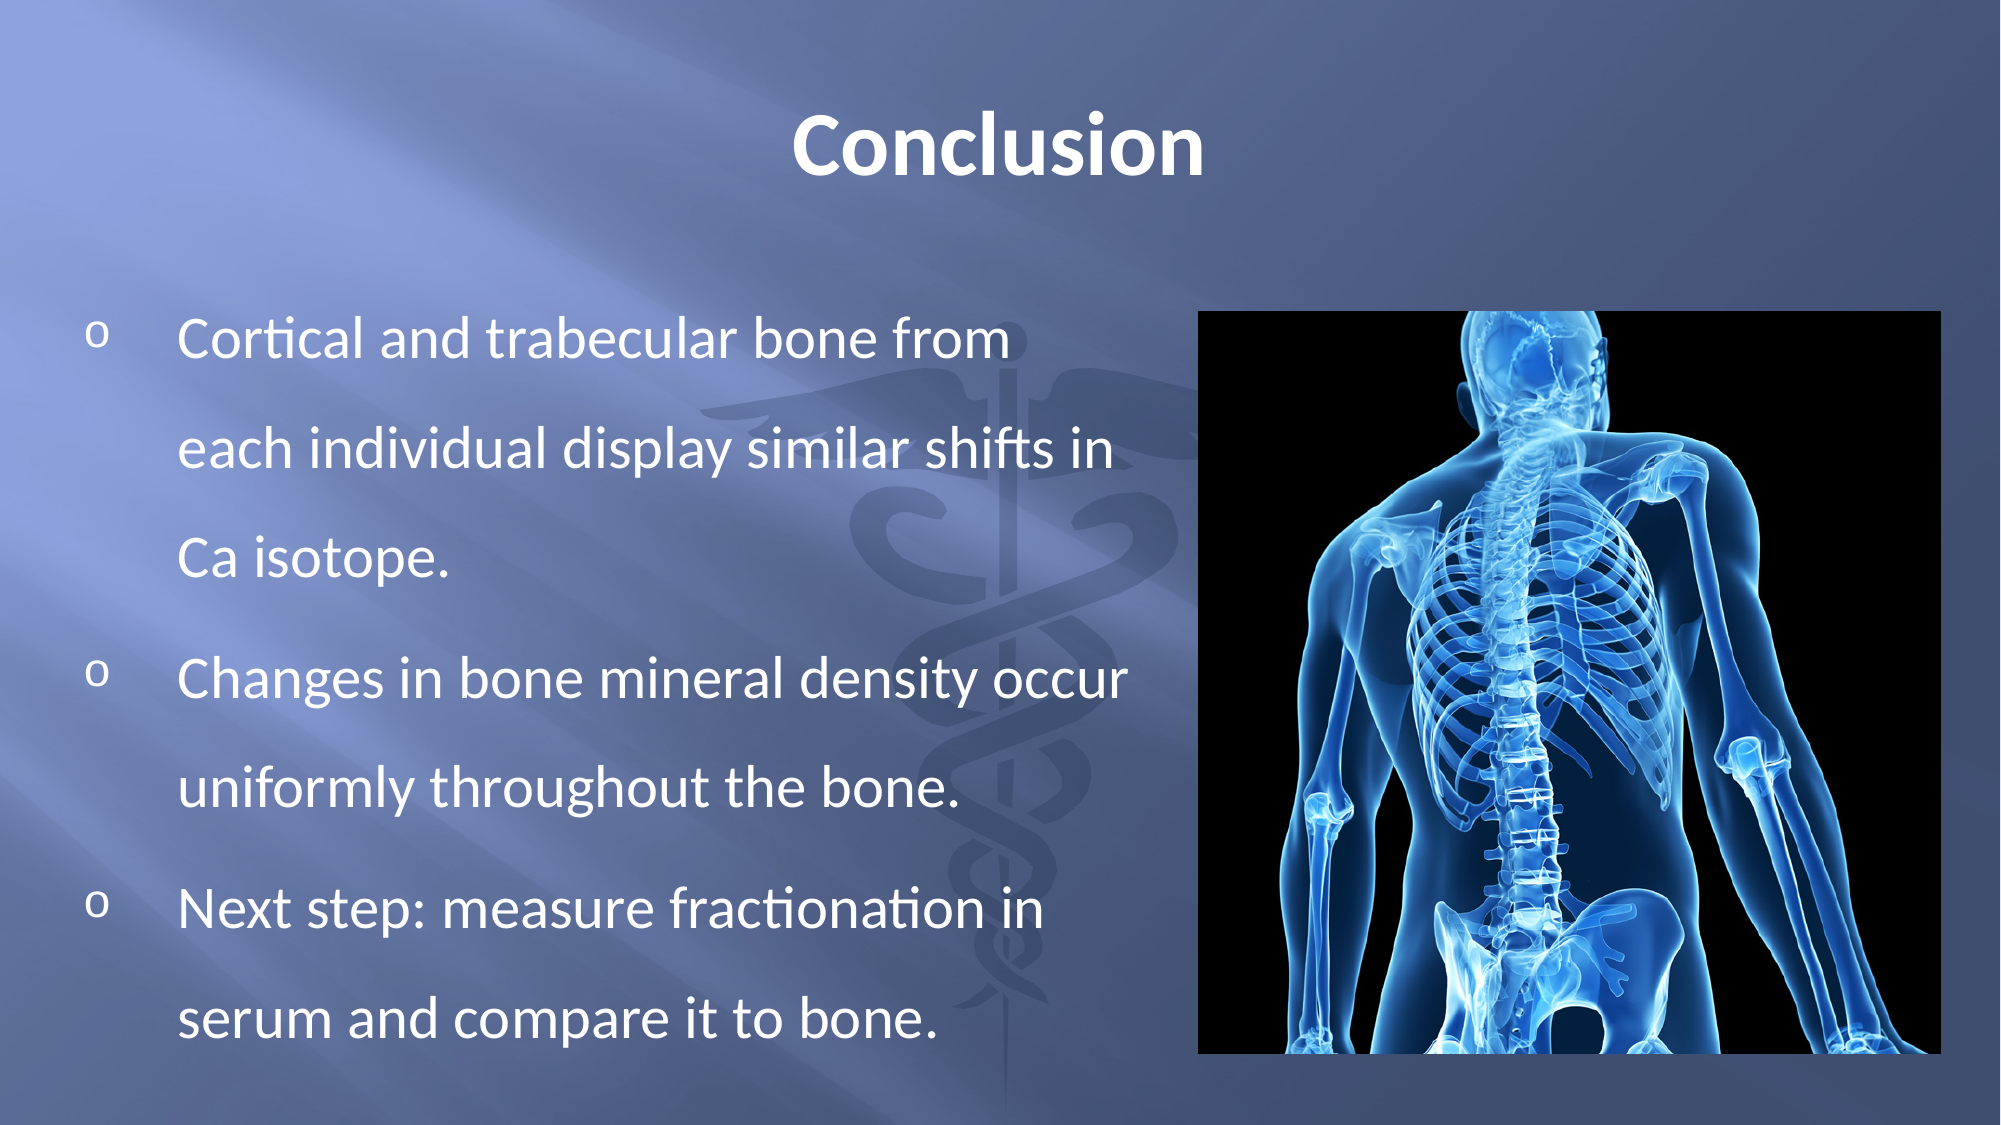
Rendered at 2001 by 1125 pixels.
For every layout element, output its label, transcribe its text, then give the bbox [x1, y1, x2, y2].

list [1198, 311, 1941, 1054]
list Cortical and trabecular bone from each individual display similar shifts in Ca isotope. Changes in bone mineral density occur uniformly throughout the bone. Next step: measure fractionation in serum and compare it to bone. [68, 254, 1148, 1073]
title Conclusion [99, 45, 1900, 233]
